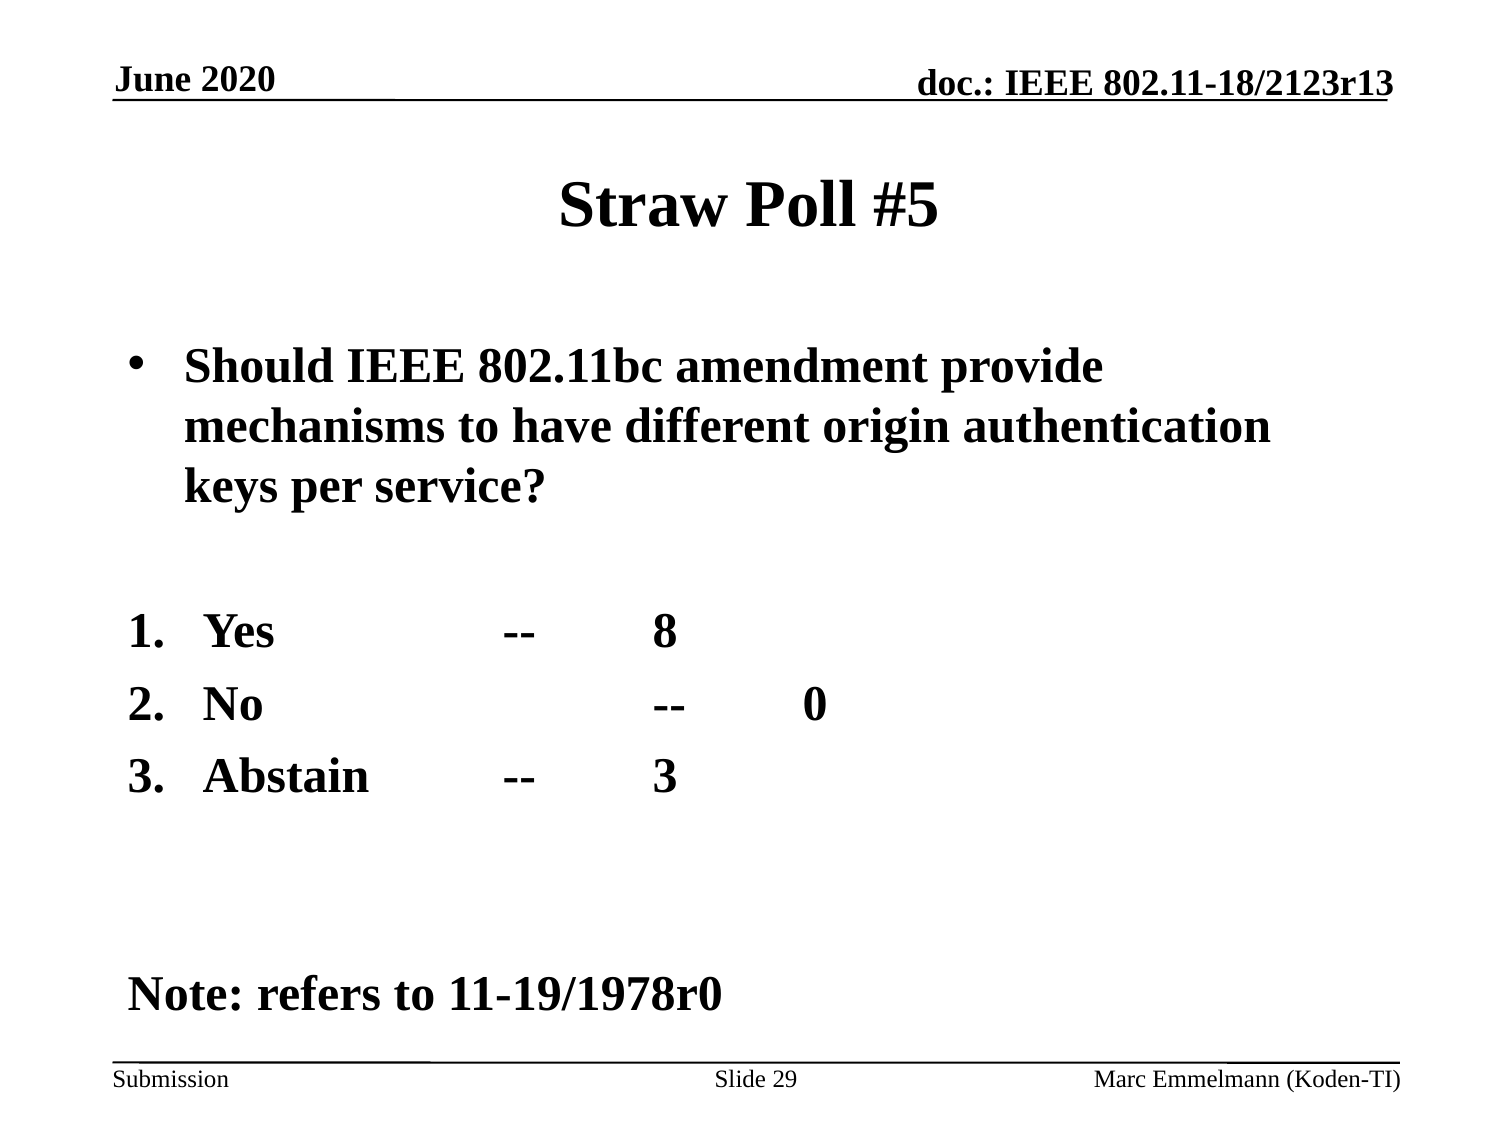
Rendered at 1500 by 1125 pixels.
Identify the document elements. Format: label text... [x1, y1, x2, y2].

list Should IEEE 802.11bc amendment provide mechanisms to have different origin authentication keys per service? Yes -- 8 No -- 0 Abstain -- 3 Note: refers to 11-19/1978r0 [112, 324, 1388, 1000]
footer Marc Emmelmann (Koden-TI) [878, 1061, 1402, 1093]
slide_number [114, 54, 423, 100]
title Straw Poll #5 [112, 112, 1388, 288]
slide_number Slide 29 [712, 1061, 800, 1123]
